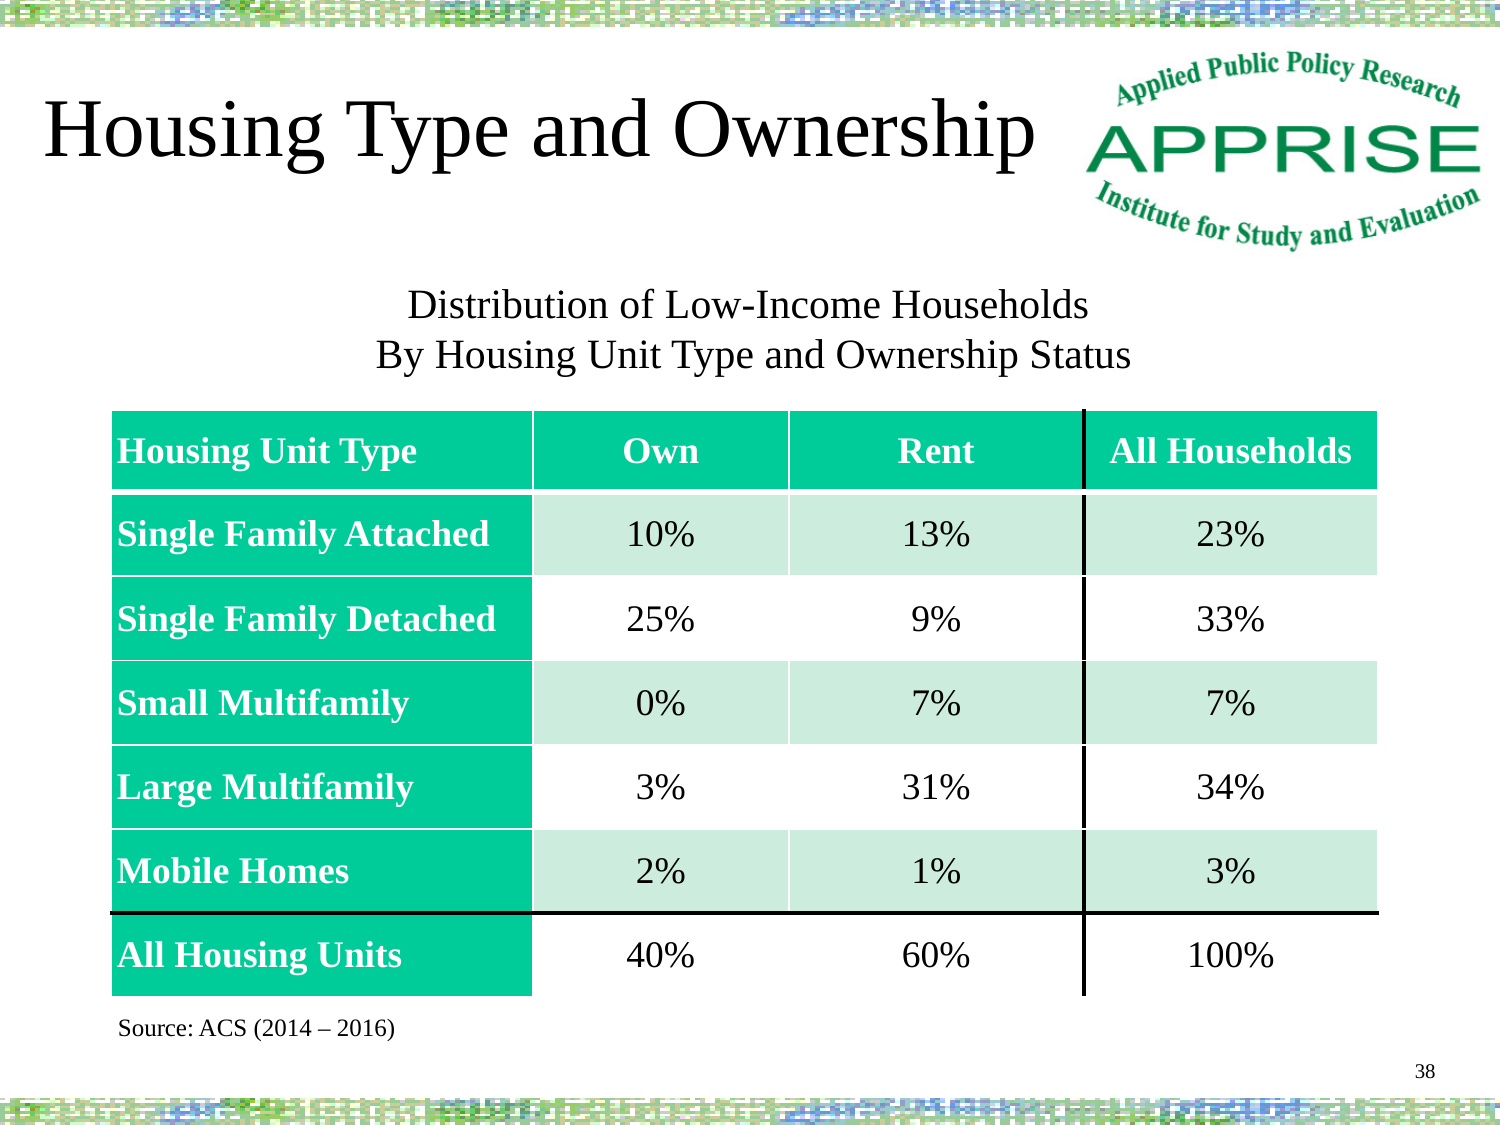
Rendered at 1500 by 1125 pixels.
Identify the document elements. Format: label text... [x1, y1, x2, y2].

table_cell 33% [1086, 577, 1377, 660]
table_cell 7% [790, 661, 1082, 744]
table_cell 25% [534, 577, 788, 660]
table_cell Single Family Attached [112, 495, 532, 575]
table_header Own [534, 444, 788, 489]
table_cell 34% [1086, 746, 1377, 828]
table_header All Households [1086, 411, 1377, 489]
table_cell 7% [1086, 661, 1377, 744]
table_cell 3% [1086, 830, 1377, 911]
table_cell Large Multifamily [112, 746, 532, 828]
text_box Source: ACS (2014 – 2016) [103, 1004, 429, 1050]
table_cell Small Multifamily [112, 661, 532, 744]
title Housing Type and Ownership [28, 35, 1052, 217]
table_header Rent [790, 444, 1082, 489]
table_header Housing Unit Type [112, 411, 532, 489]
table_cell 100% [1086, 915, 1377, 996]
table_cell 13% [790, 495, 1082, 575]
table_cell Mobile Homes [112, 830, 532, 911]
picture [0, 0, 1500, 277]
table_cell 10% [534, 495, 788, 575]
table_cell 1% [790, 830, 1082, 911]
picture [0, 1098, 1500, 1125]
table_cell Single Family Detached [112, 577, 532, 660]
table_cell All Housing Units [112, 915, 532, 996]
text_box 38 [1399, 1050, 1463, 1090]
table_cell 23% [1086, 495, 1377, 575]
table_cell 0% [534, 661, 788, 744]
table_cell 31% [790, 746, 1082, 828]
table_cell 9% [790, 577, 1082, 660]
text_box Distribution of Low-Income Households By Housing Unit Type and Ownership Status [191, 269, 1317, 444]
table_cell 3% [534, 746, 788, 828]
table_cell 40% [534, 915, 788, 996]
table_cell 60% [790, 915, 1082, 996]
table_cell 2% [534, 830, 788, 911]
